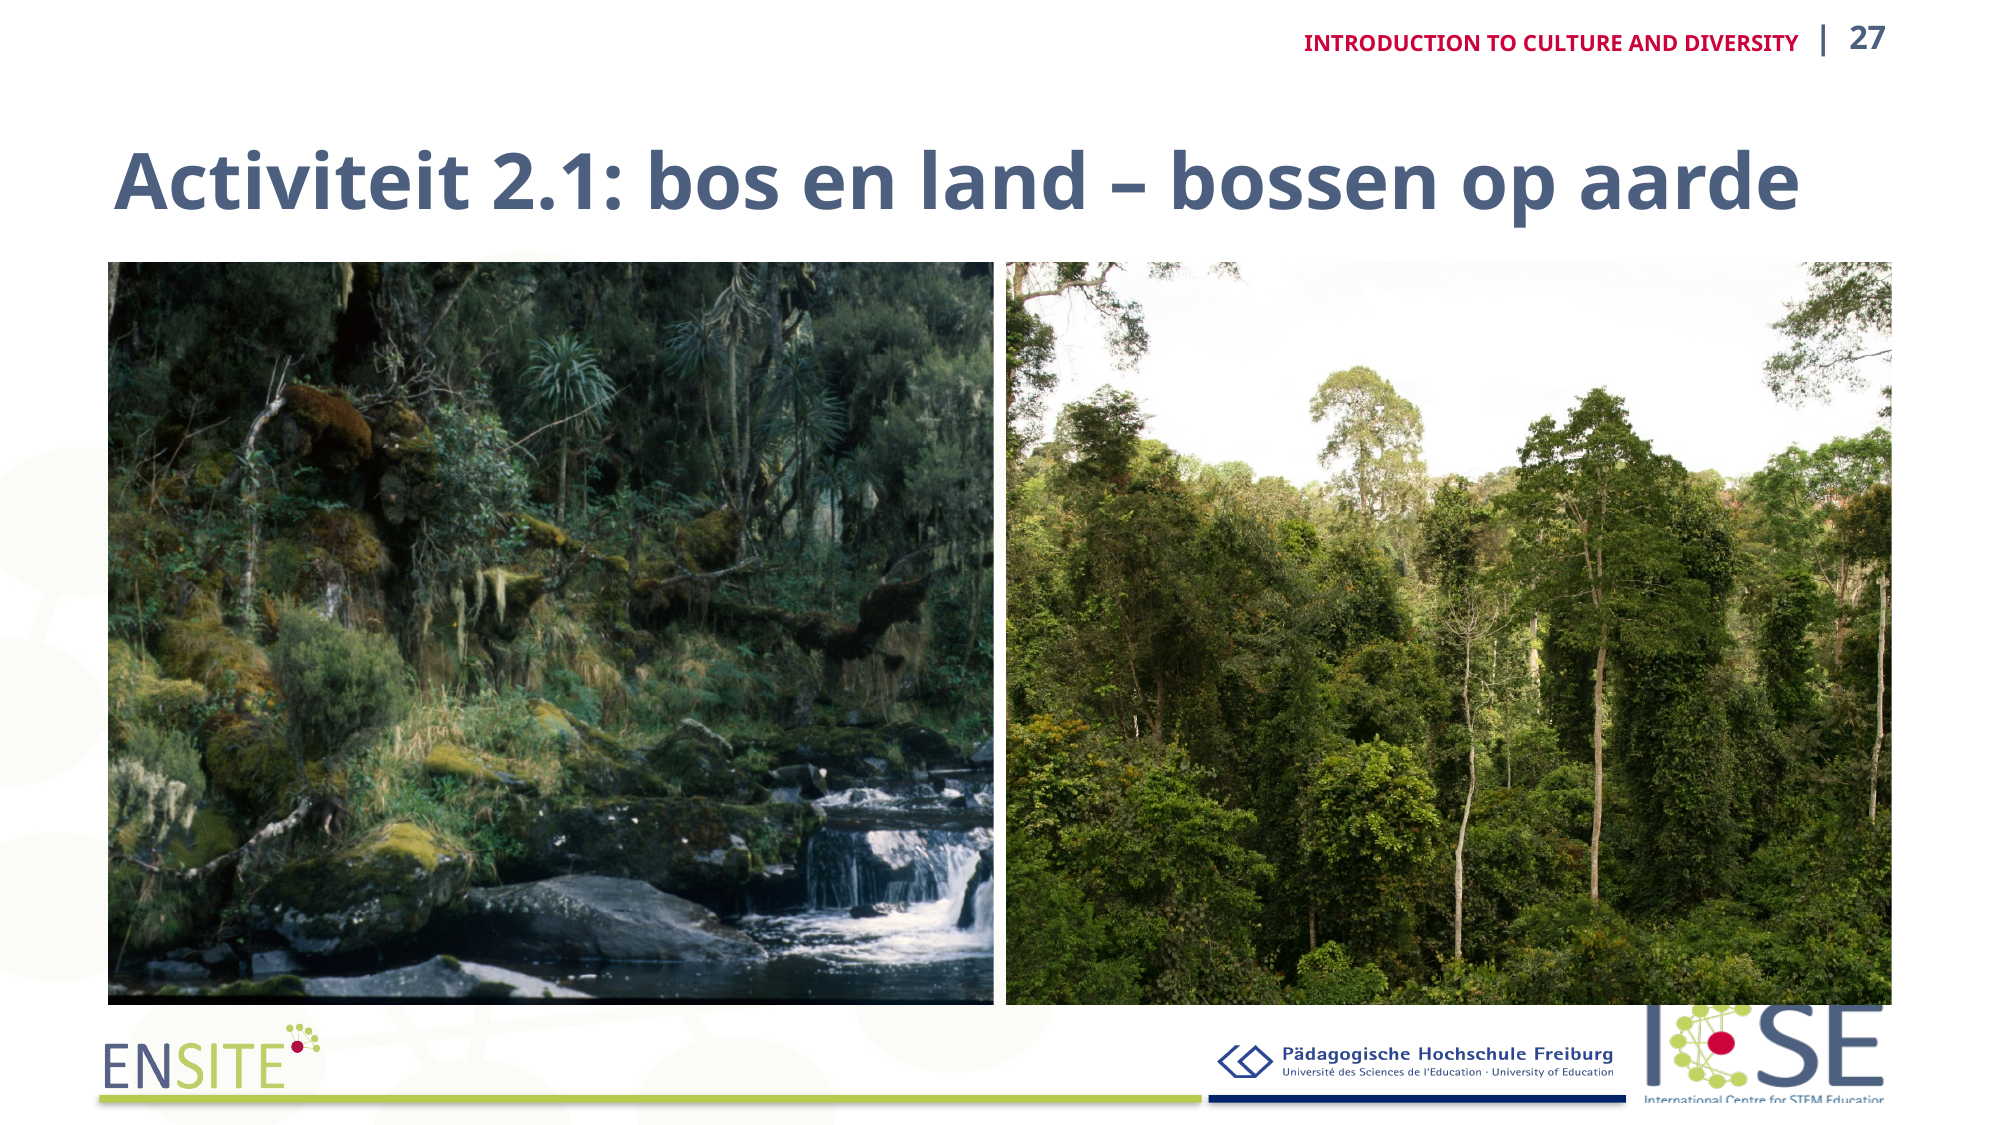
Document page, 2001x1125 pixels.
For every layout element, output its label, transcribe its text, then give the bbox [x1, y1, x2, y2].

footer INTRODUCTION TO CULTURE AND DIVERSITY [1262, 12, 1842, 73]
picture [1005, 262, 1892, 1006]
title Activiteit 2.1: bos en land – bossen op aarde [99, 131, 1900, 238]
slide_number | 27 [1772, 9, 1902, 69]
picture [107, 262, 994, 1006]
picture [1217, 1045, 1613, 1078]
picture [99, 1017, 320, 1113]
